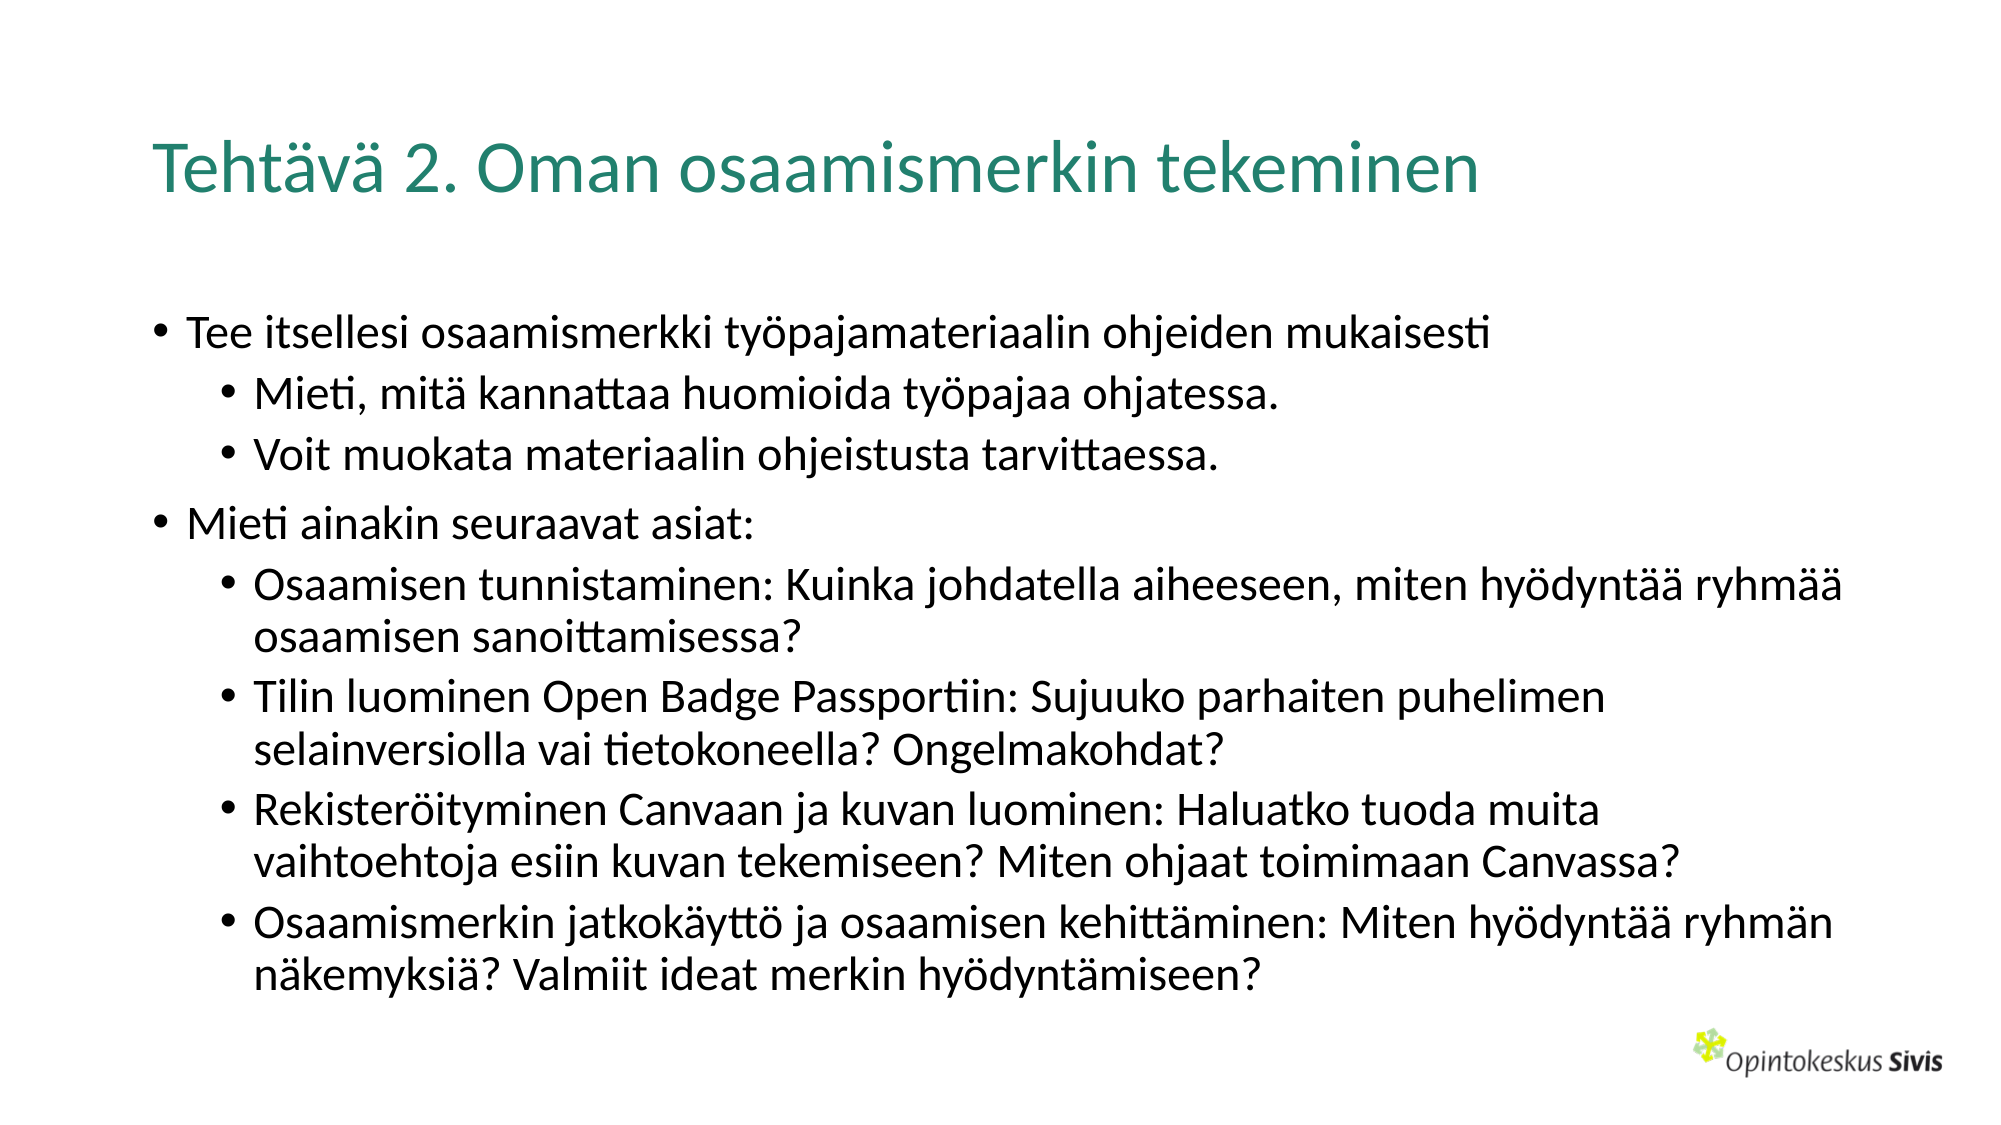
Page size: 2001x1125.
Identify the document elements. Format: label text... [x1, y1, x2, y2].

list Tee itsellesi osaamismerkki työpajamateriaalin ohjeiden mukaisesti Mieti, mitä kannattaa huomioida työpajaa ohjatessa. Voit muokata materiaalin ohjeistusta tarvittaessa. Mieti ainakin seuraavat asiat: Osaamisen tunnistaminen: Kuinka johdatella aiheeseen, miten hyödyntää ryhmää osaamisen sanoittamisessa? Tilin luominen Open Badge Passportiin: Sujuuko parhaiten puhelimen selainversiolla vai tietokoneella? Ongelmakohdat? Rekisteröityminen Canvaan ja kuvan luominen: Haluatko tuoda muita vaihtoehtoja esiin kuvan tekemiseen? Miten ohjaat toimimaan Canvassa? Osaamismerkin jatkokäyttö ja osaamisen kehittäminen: Miten hyödyntää ryhmän näkemyksiä? Valmiit ideat merkin hyödyntämiseen? [137, 299, 1863, 1014]
picture [1691, 1026, 1945, 1080]
title Tehtävä 2. Oman osaamismerkin tekeminen [137, 59, 1863, 278]
